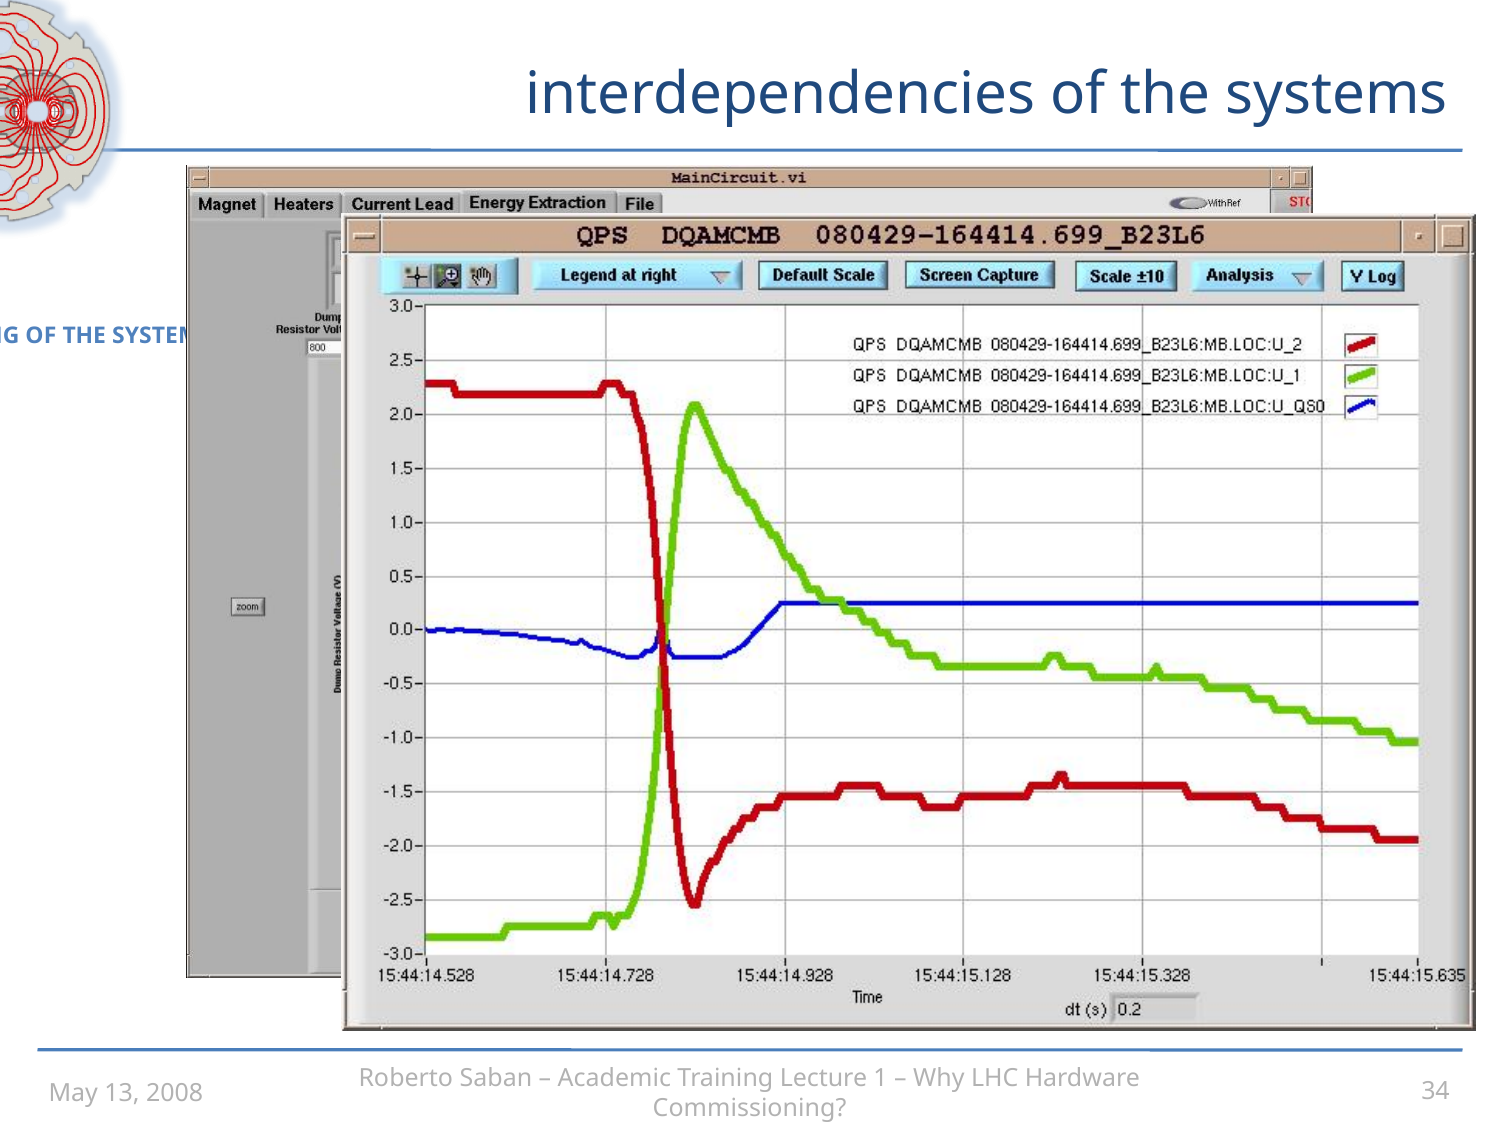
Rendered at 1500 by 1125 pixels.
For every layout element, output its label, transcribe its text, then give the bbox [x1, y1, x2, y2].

slide_number 34 [1383, 1074, 1465, 1108]
text_box Coupling of the systems [0, 313, 181, 356]
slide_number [33, 1074, 231, 1108]
picture [0, 2, 109, 220]
title interdependencies of the systems [111, 24, 1463, 156]
picture [186, 165, 1476, 1032]
footer Roberto Saban – Academic Training Lecture 1 – Why LHC Hardware Commissioning? [274, 1074, 1225, 1108]
